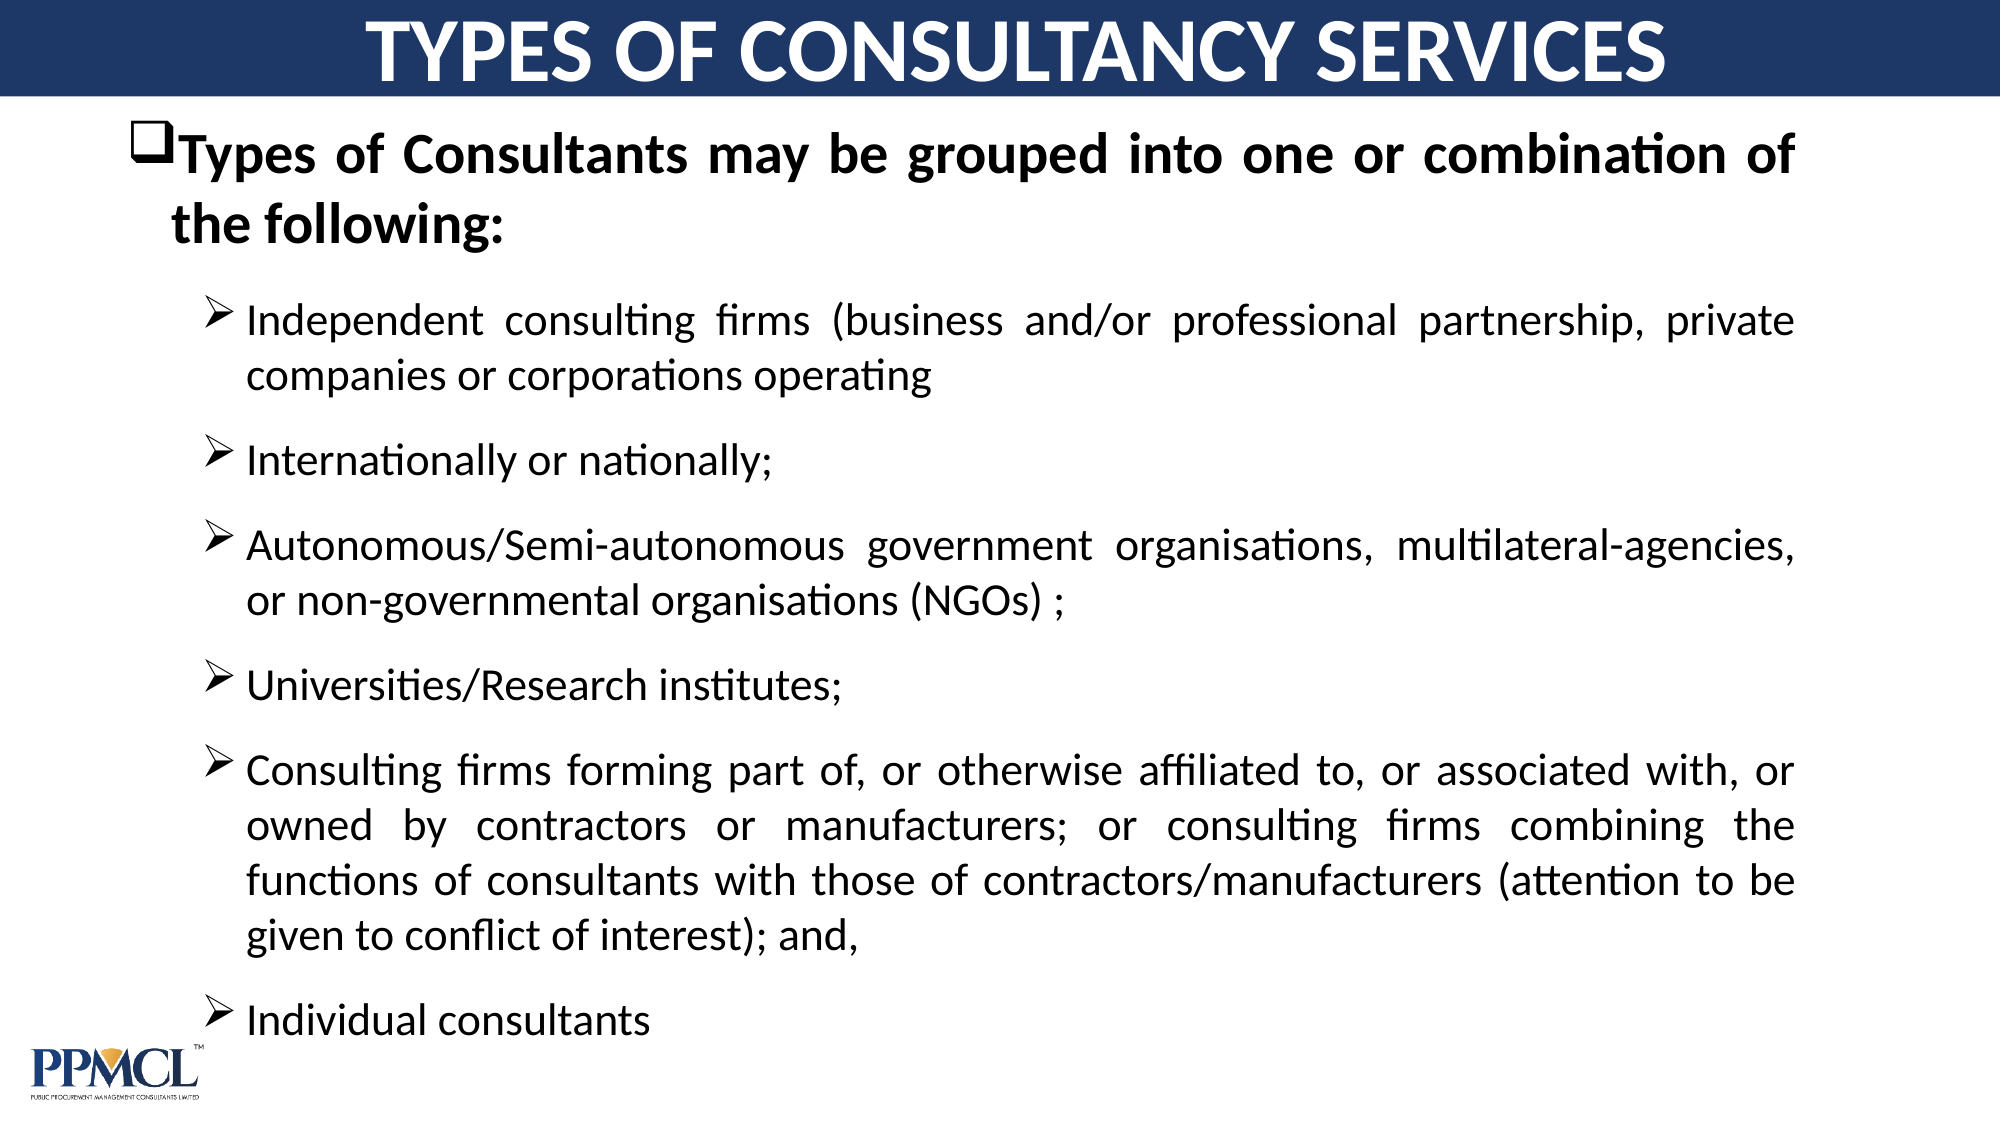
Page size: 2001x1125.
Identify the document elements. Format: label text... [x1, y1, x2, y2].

text_box [0, 0, 341, 97]
text_box Types of Consultants may be grouped into one or combination of the following: Independent consulting firms (business and/or professional partnership, private companies or corporations operating Internationally or nationally; Autonomous/Semi-autonomous government organisations, multilateral-agencies, or non-governmental organisations (NGOs) ; Universities/Research institutes; Consulting firms forming part of, or otherwise affiliated to, or associated with, or owned by contractors or manufacturers; or consulting firms combining the functions of consultants with those of contractors/manufacturers (attention to be given to conflict of interest); and, Individual consultants [111, 107, 1812, 1052]
picture [28, 1034, 204, 1106]
text_box [1694, 0, 2000, 97]
text_box TYPES OF CONSULTANCY SERVICES [341, 0, 1694, 107]
